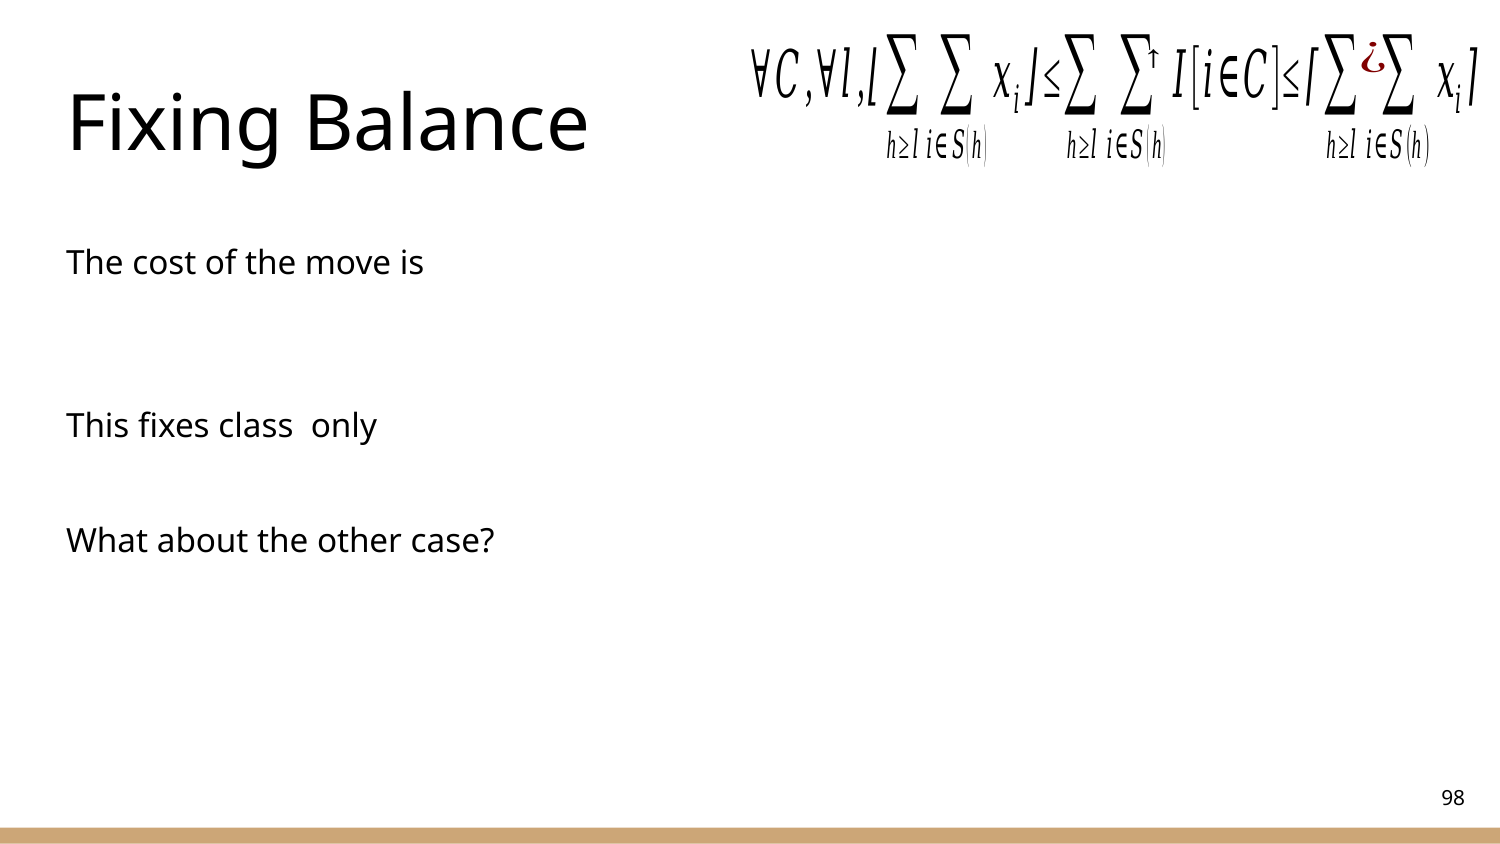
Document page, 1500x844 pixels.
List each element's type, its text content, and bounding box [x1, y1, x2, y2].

slide_number 98 [1389, 764, 1480, 830]
title Fixing Balance [51, 51, 1449, 189]
text_box What about the other case? [51, 479, 1449, 585]
